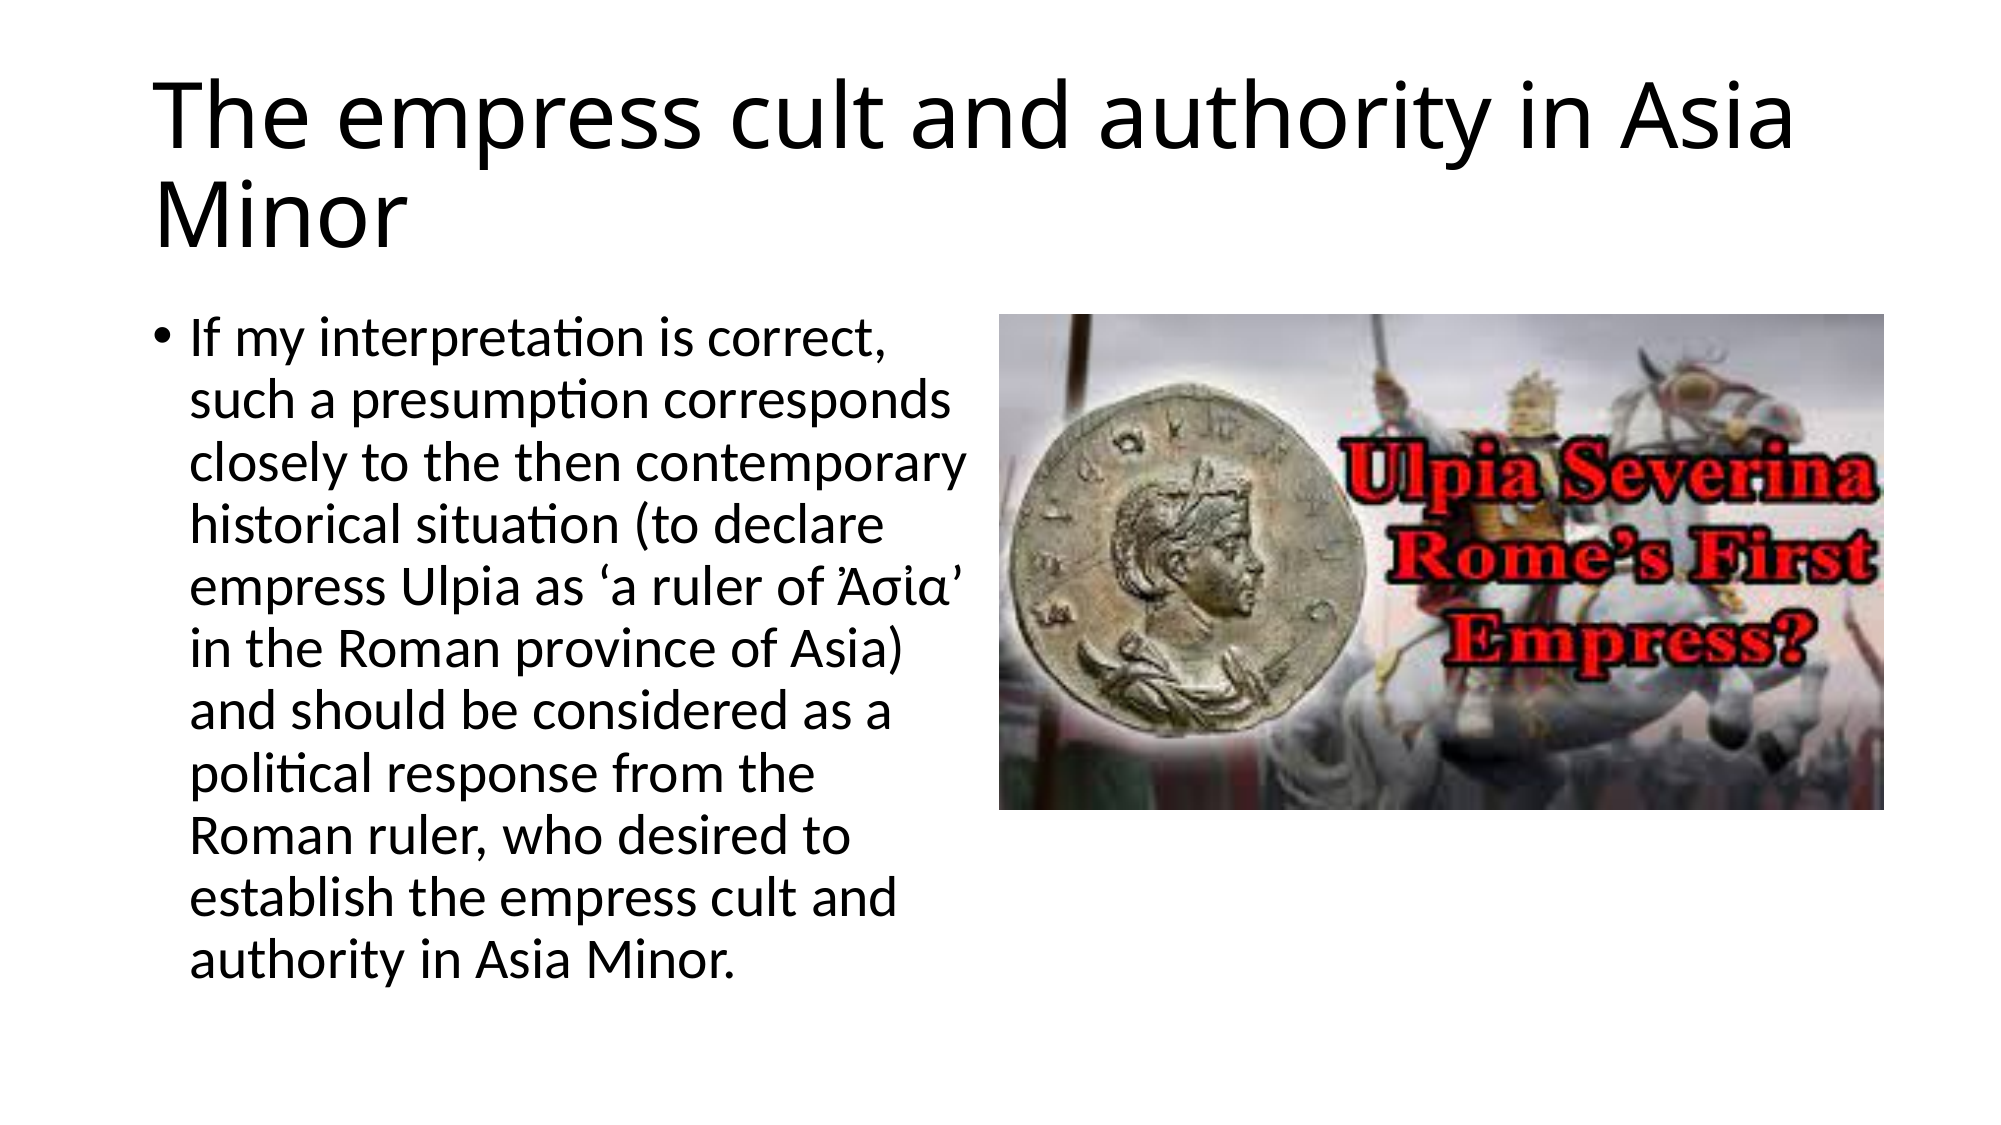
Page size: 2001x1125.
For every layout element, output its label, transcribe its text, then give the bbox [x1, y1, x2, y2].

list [999, 314, 1884, 810]
title The empress cult and authority in Asia Minor [137, 59, 1863, 278]
list If my interpretation is correct, such a presumption corresponds closely to the then contemporary historical situation (to declare empress Ulpia as ‘a ruler of Ἀσἰα’ in the Roman province of Asia) and should be considered as a political response from the Roman ruler, who desired to establish the empress cult and authority in Asia Minor. [137, 299, 988, 1014]
